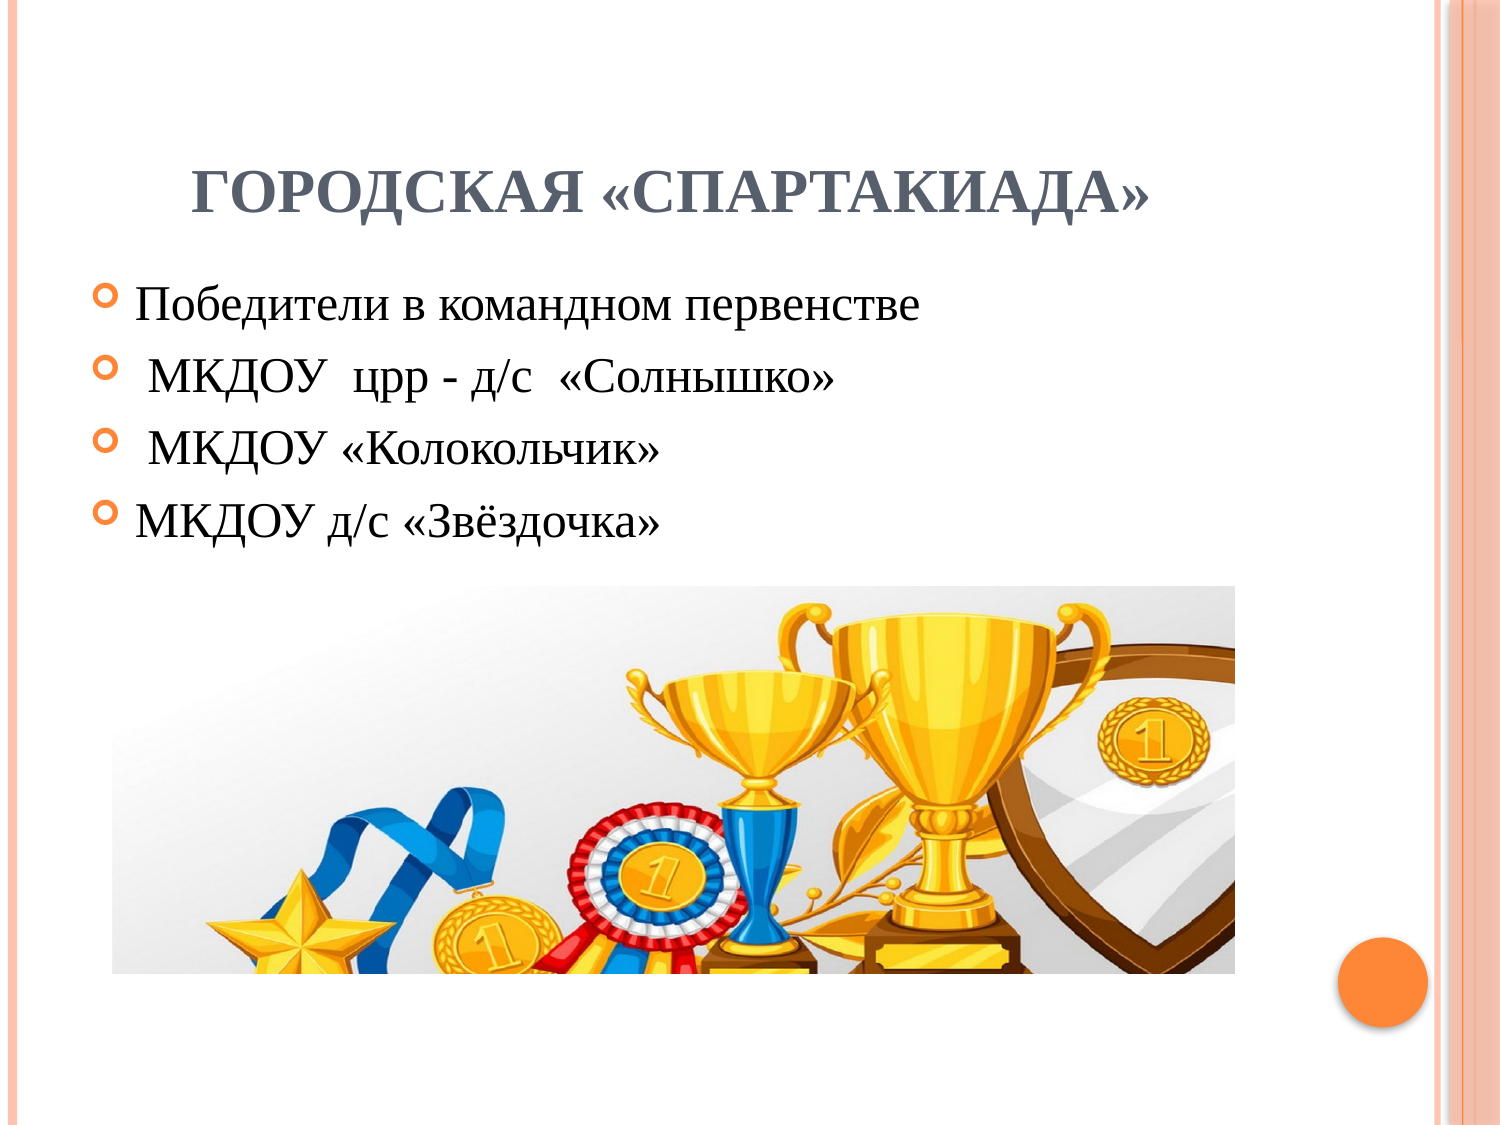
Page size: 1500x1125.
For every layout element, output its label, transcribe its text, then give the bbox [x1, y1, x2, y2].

picture [111, 585, 1235, 975]
list Победители в командном первенстве МКДОУ црр - д/с «Солнышко» МКДОУ «Колокольчик» МКДОУ д/с «Звёздочка» [75, 262, 1300, 1062]
title Городская «Спартакиада» [75, 45, 1300, 233]
